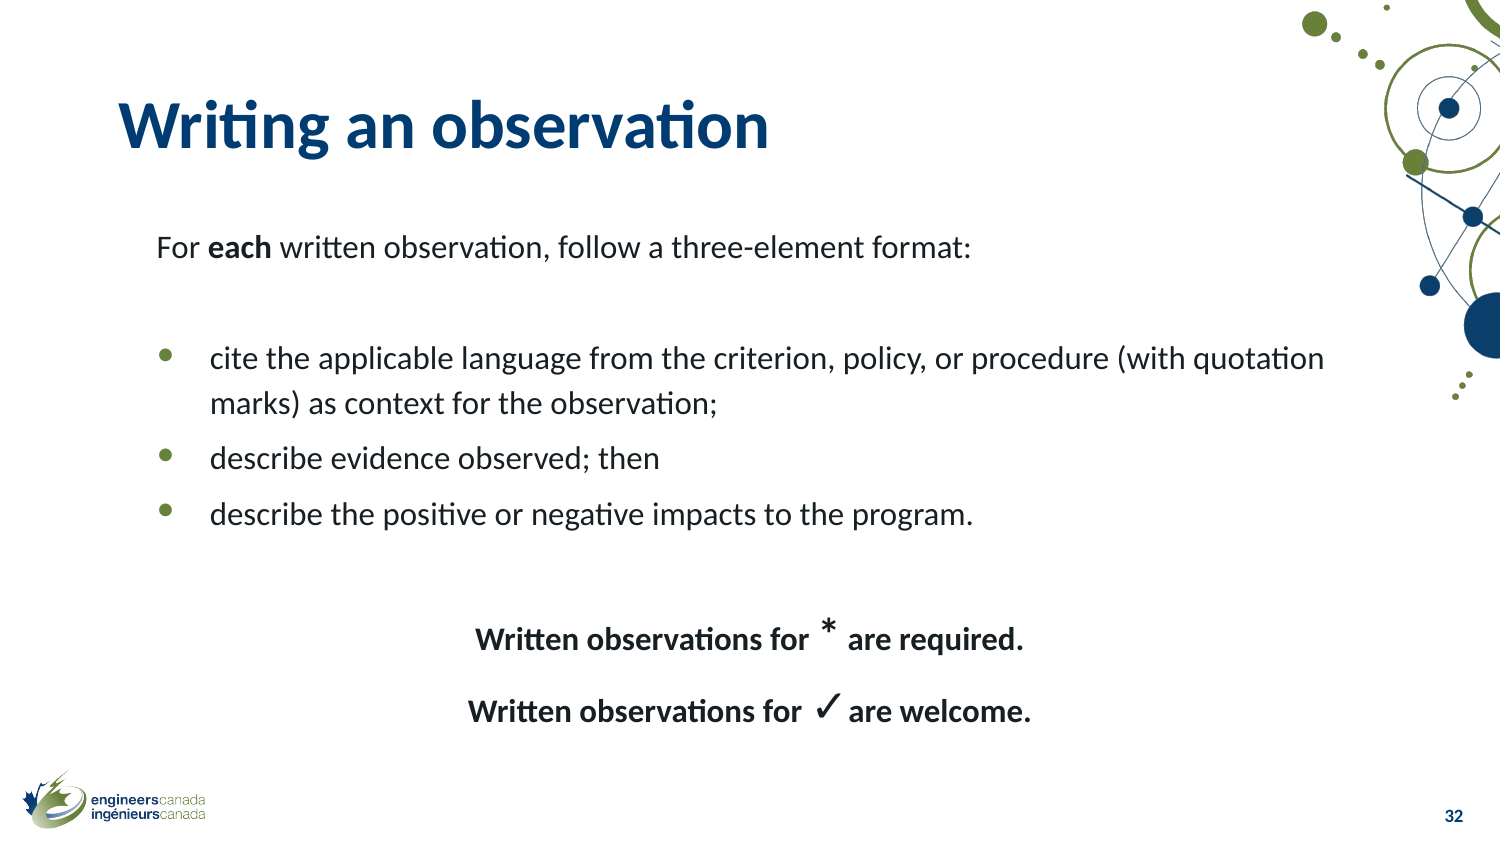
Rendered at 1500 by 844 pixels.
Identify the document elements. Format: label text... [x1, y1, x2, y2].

list For each written observation, follow a three-element format: cite the applicable language from the criterion, policy, or procedure (with quotation marks) as context for the observation; describe evidence observed; then describe the positive or negative impacts to the program. Written observations for * are required. Written observations for ✓are welcome. [141, 212, 1359, 744]
title Writing an observation [103, 44, 1397, 208]
picture [1227, 0, 1500, 520]
slide_number 32 [1423, 803, 1479, 827]
picture [21, 767, 206, 830]
